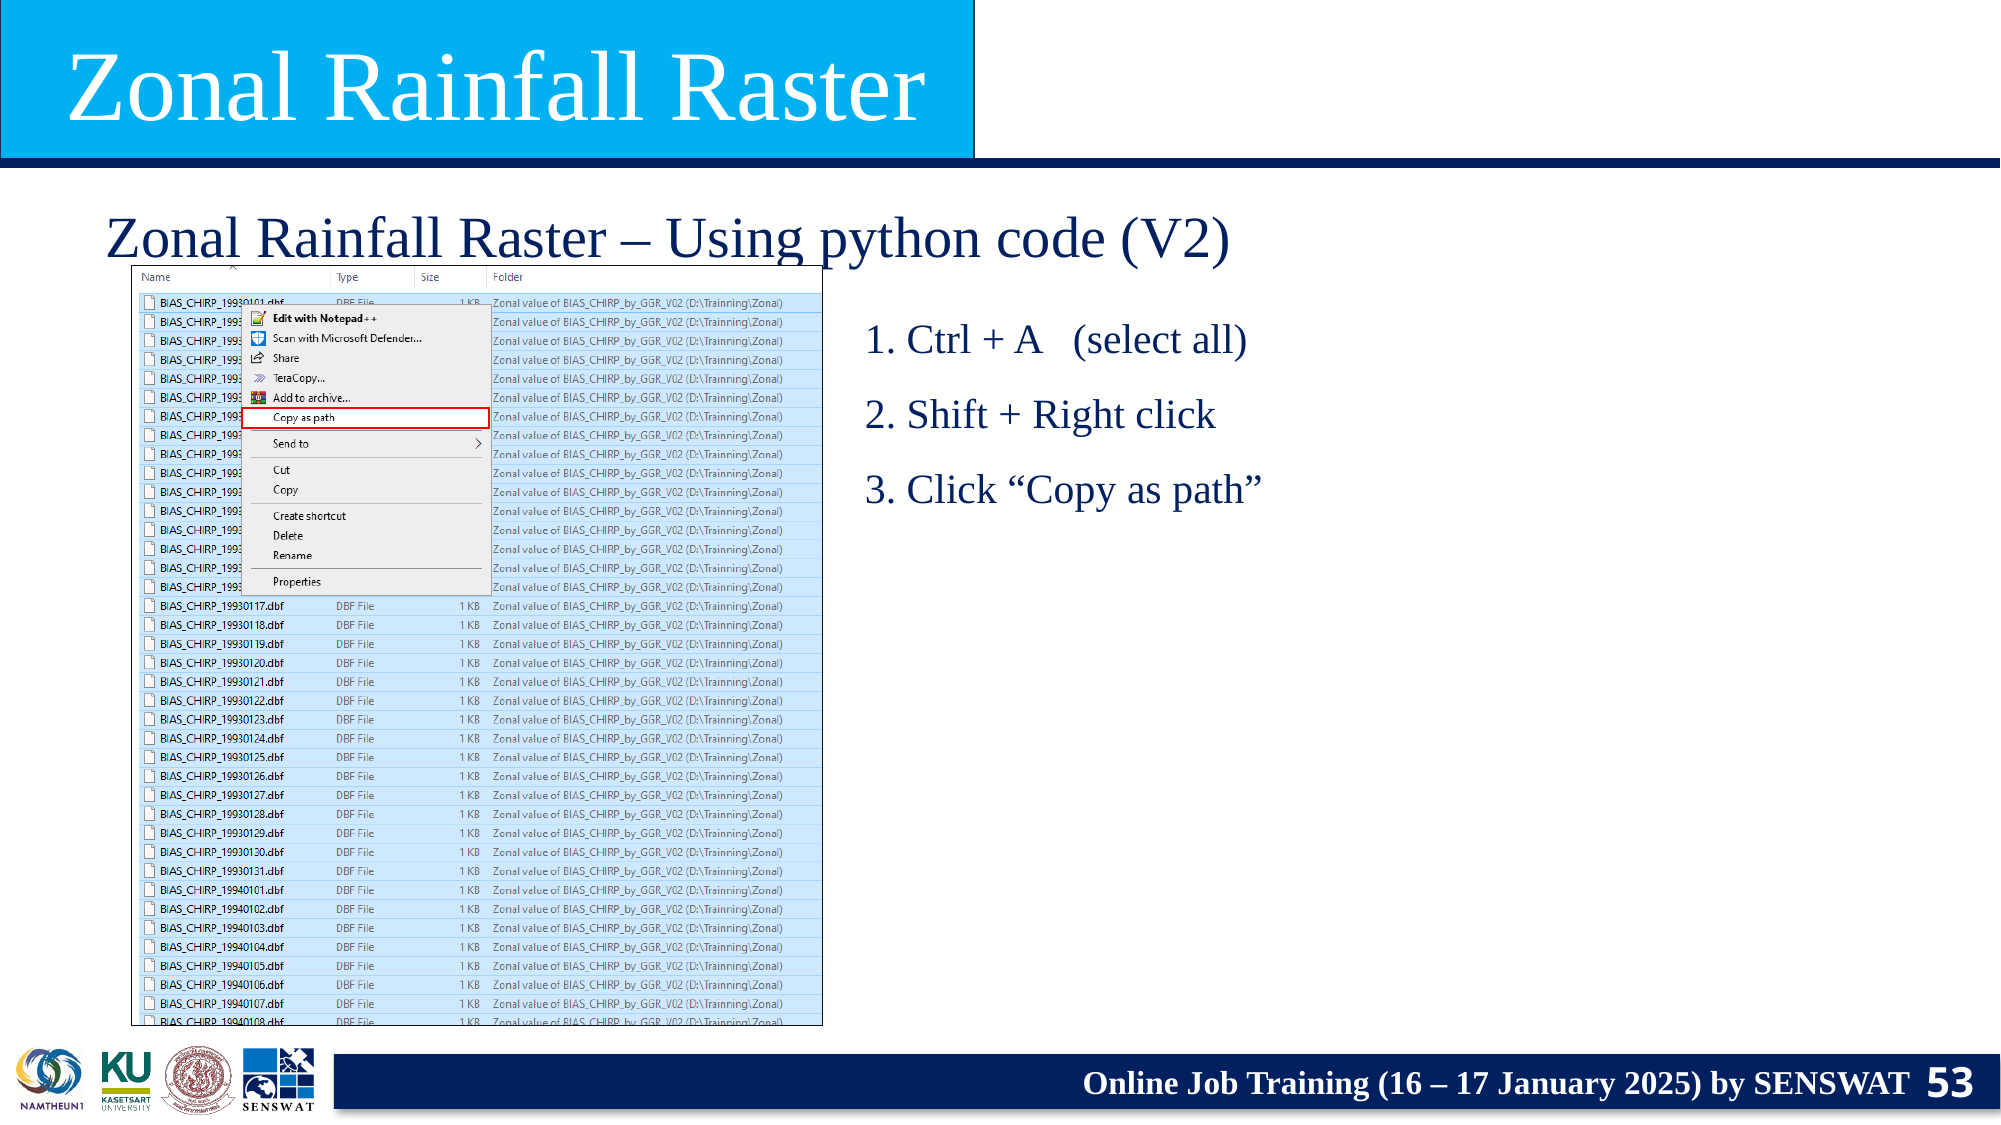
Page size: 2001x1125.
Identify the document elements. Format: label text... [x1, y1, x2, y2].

text_box [0, 0, 975, 158]
picture [91, 1046, 235, 1115]
picture [16, 1047, 83, 1110]
text_box Zonal Rainfall Raster – Using python code (V2) [91, 157, 1269, 162]
text_box 1. Ctrl + A (select all) 2. Shift + Right click 3. Click “Copy as path” [850, 279, 1765, 519]
picture [131, 265, 823, 1026]
text_box Zonal Rainfall Raster – Using python code (V2) [91, 163, 1269, 277]
picture [243, 1048, 314, 1115]
slide_number 53 [1539, 1054, 1990, 1115]
text_box Zonal Rainfall Raster [50, 12, 942, 148]
